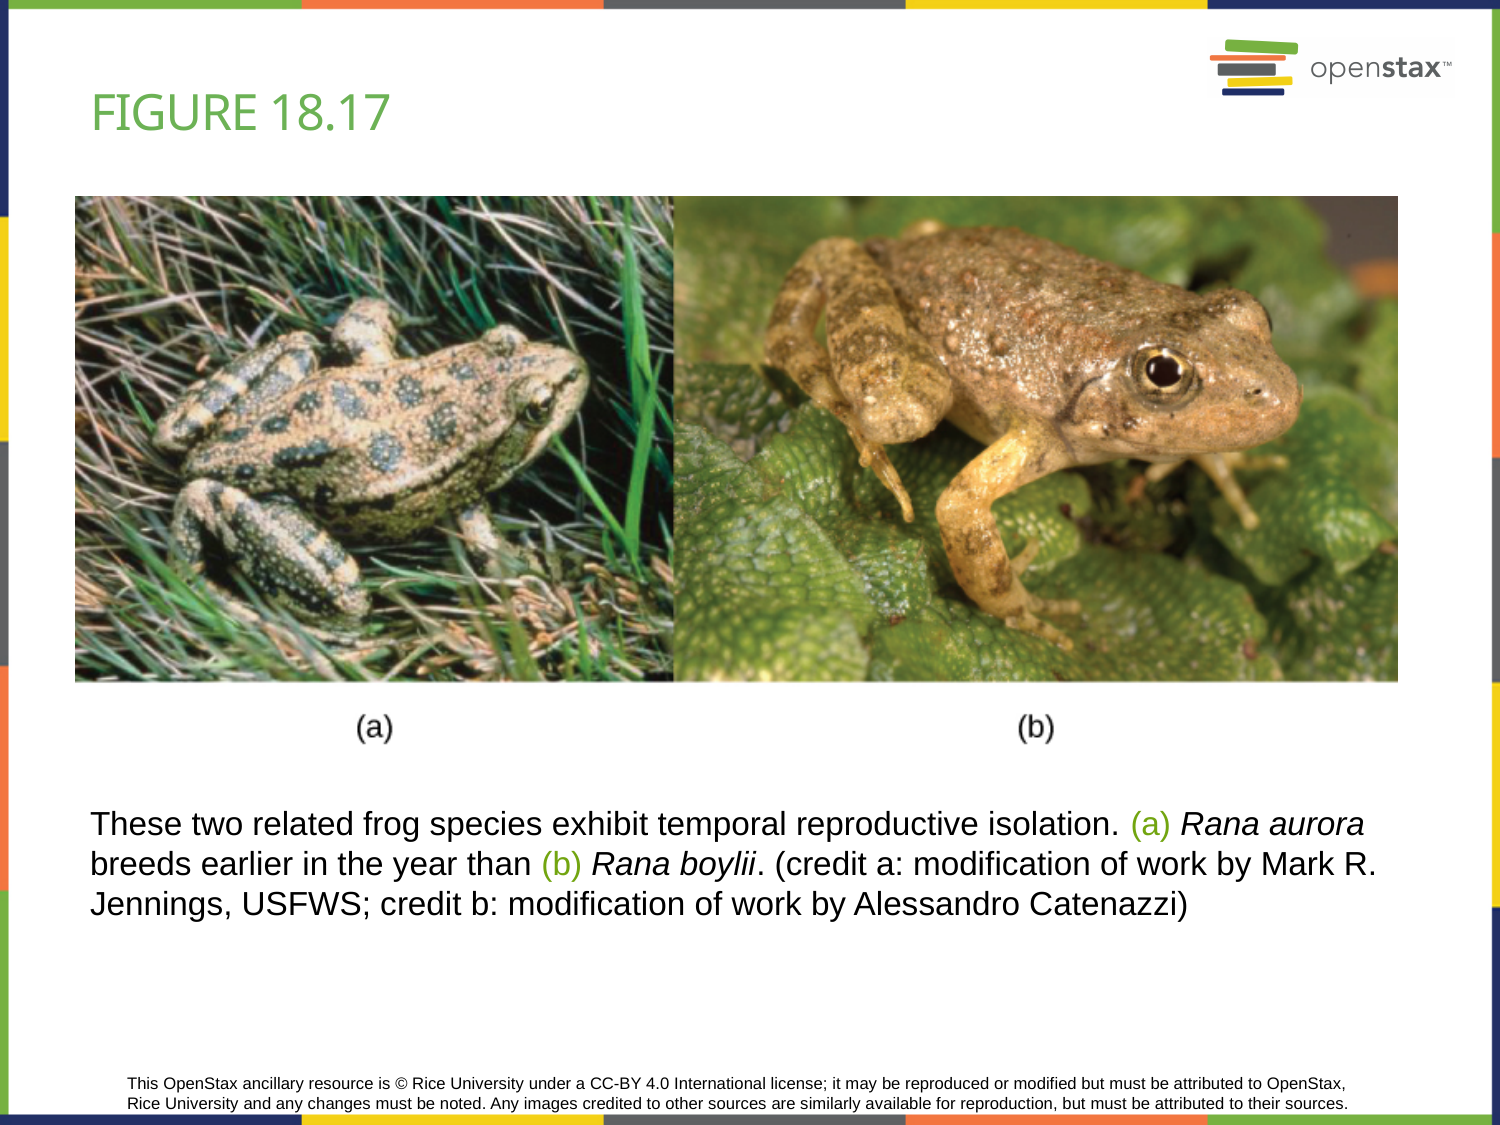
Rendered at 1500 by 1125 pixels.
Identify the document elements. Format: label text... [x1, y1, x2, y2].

footer This OpenStax ancillary resource is © Rice University under a CC-BY 4.0 International license; it may be reproduced or modified but must be attributed to OpenStax, Rice University and any changes must be noted. Any images credited to other sources are similarly available for reproduction, but must be attributed to their sources. [112, 1065, 1398, 1112]
title Figure 18.17 [75, 39, 1398, 148]
picture [0, 0, 1500, 1125]
list These two related frog species exhibit temporal reproductive isolation. (a) Rana aurora breeds earlier in the year than (b) Rana boylii. (credit a: modification of work by Mark R. Jennings, USFWS; credit b: modification of work by Alessandro Catenazzi) [75, 794, 1398, 986]
